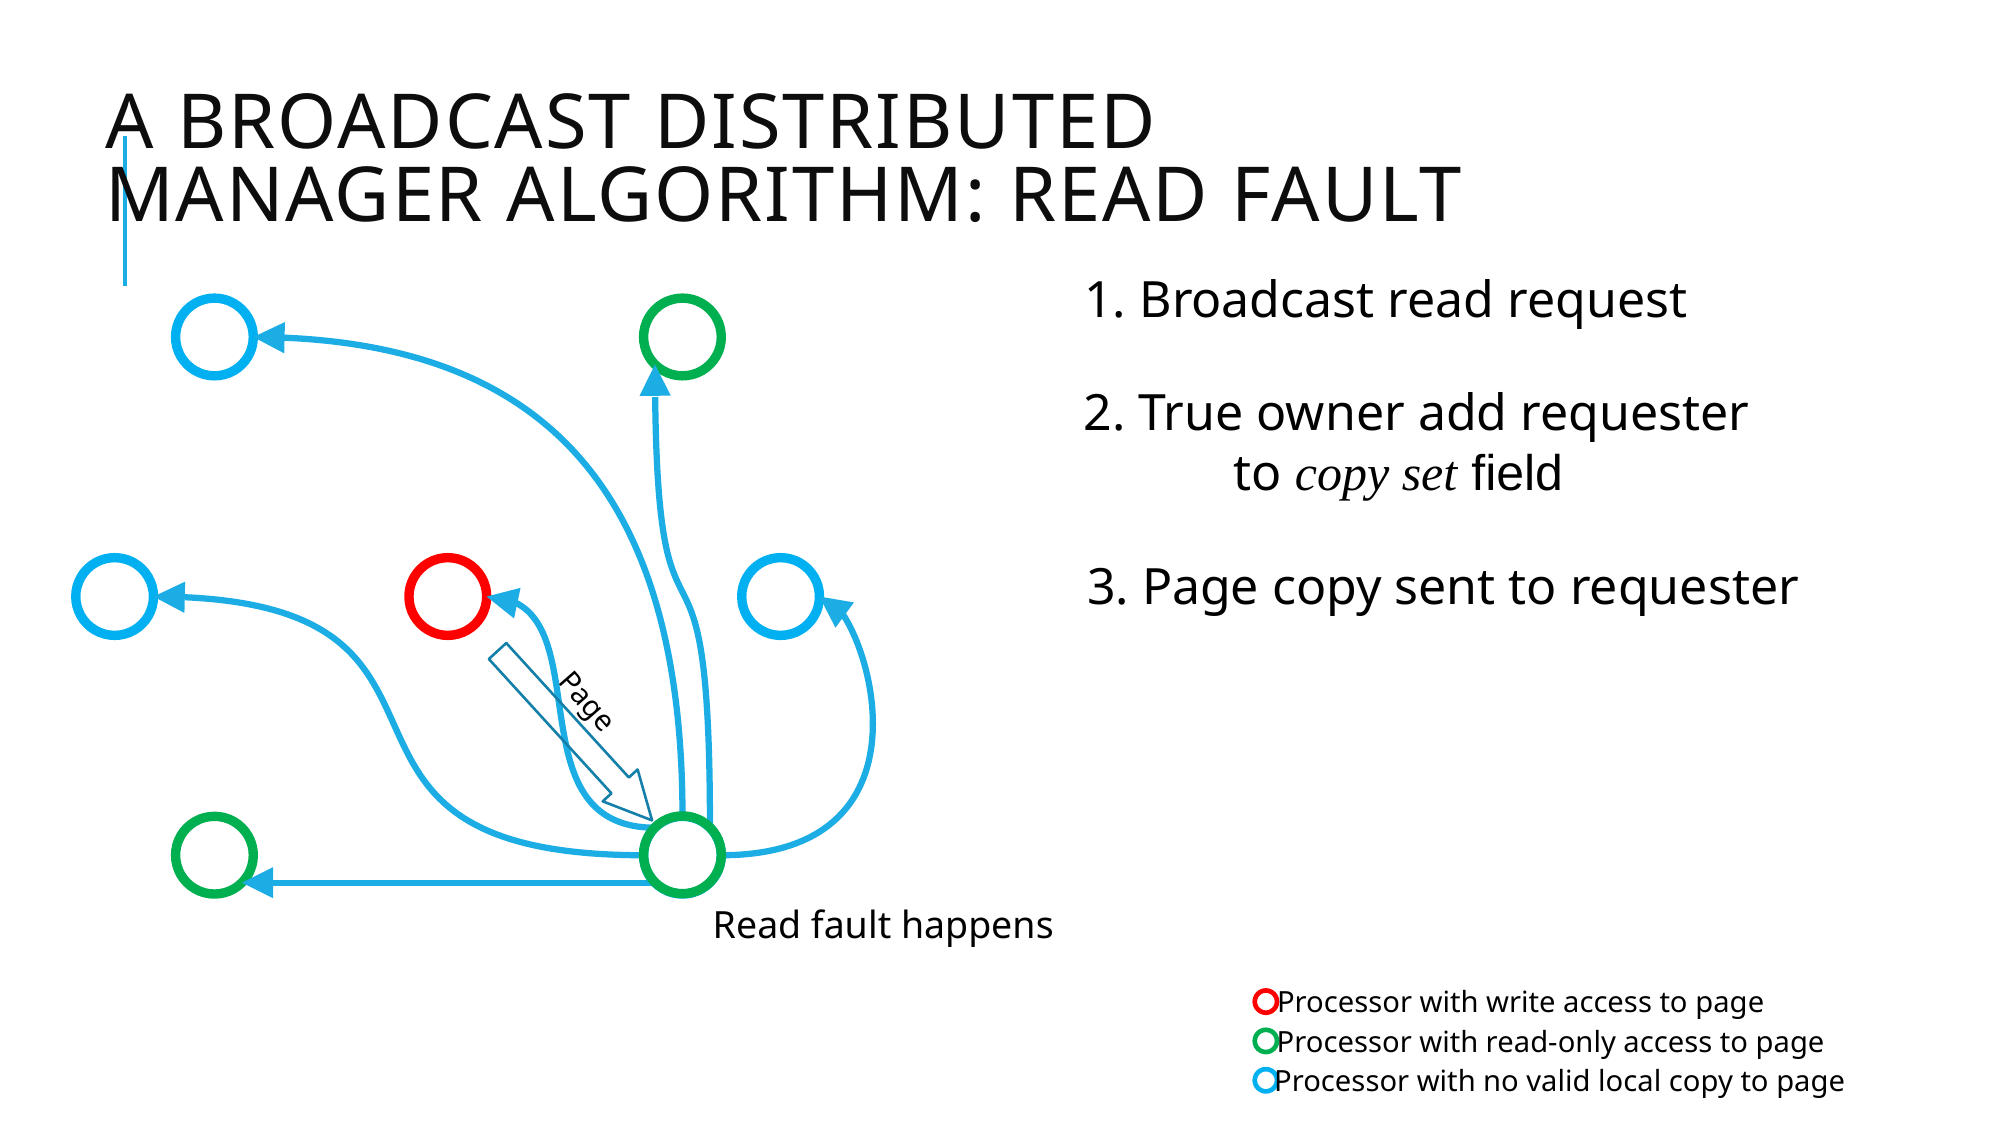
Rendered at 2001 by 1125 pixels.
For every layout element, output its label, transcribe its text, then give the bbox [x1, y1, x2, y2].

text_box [75, 297, 820, 895]
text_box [153, 336, 820, 883]
picture [664, 895, 697, 899]
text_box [1254, 976, 1849, 1106]
text_box 3. Page copy sent to requester [1072, 547, 1814, 622]
text_box 1. Broadcast read request [1069, 260, 1703, 335]
title A Broadcast Distributed Manager Algorithm: read fault [90, 74, 1534, 252]
text_box 2. True owner add requester to copy set field [1068, 373, 1765, 508]
text_box Read fault happens [697, 894, 1081, 954]
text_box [551, 620, 614, 851]
